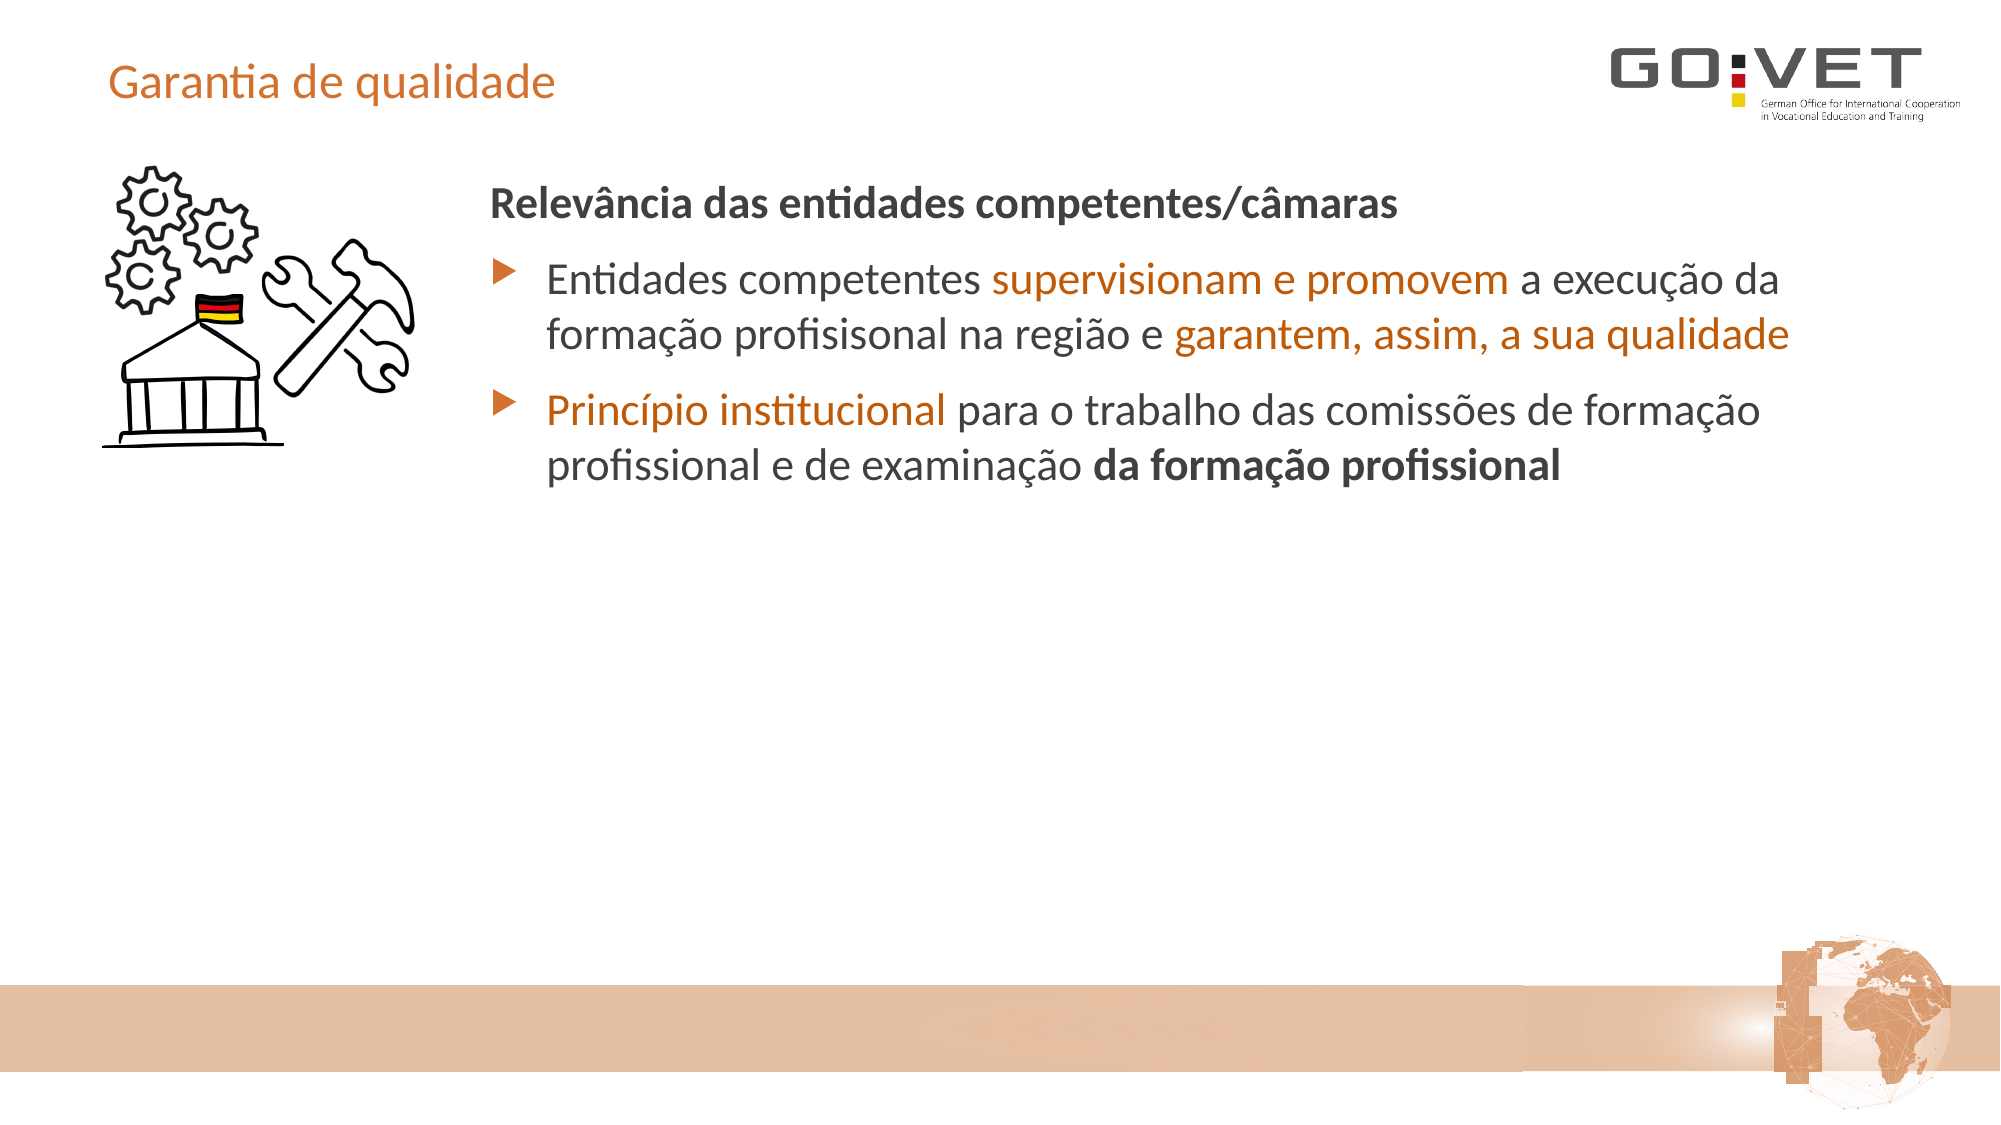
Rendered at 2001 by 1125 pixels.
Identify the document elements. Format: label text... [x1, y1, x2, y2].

picture [87, 158, 418, 448]
list Relevância das entidades competentes/câmaras Entidades competentes supervisionam e promovem a execução da formação profisisonal na região e garantem, assim, a sua qualidade Princípio institucional para o trabalho das comissões de formação profissional e de examinação da formação profissional [490, 172, 1815, 929]
picture [1611, 48, 1960, 122]
title Garantia de qualidade [108, 48, 1585, 122]
